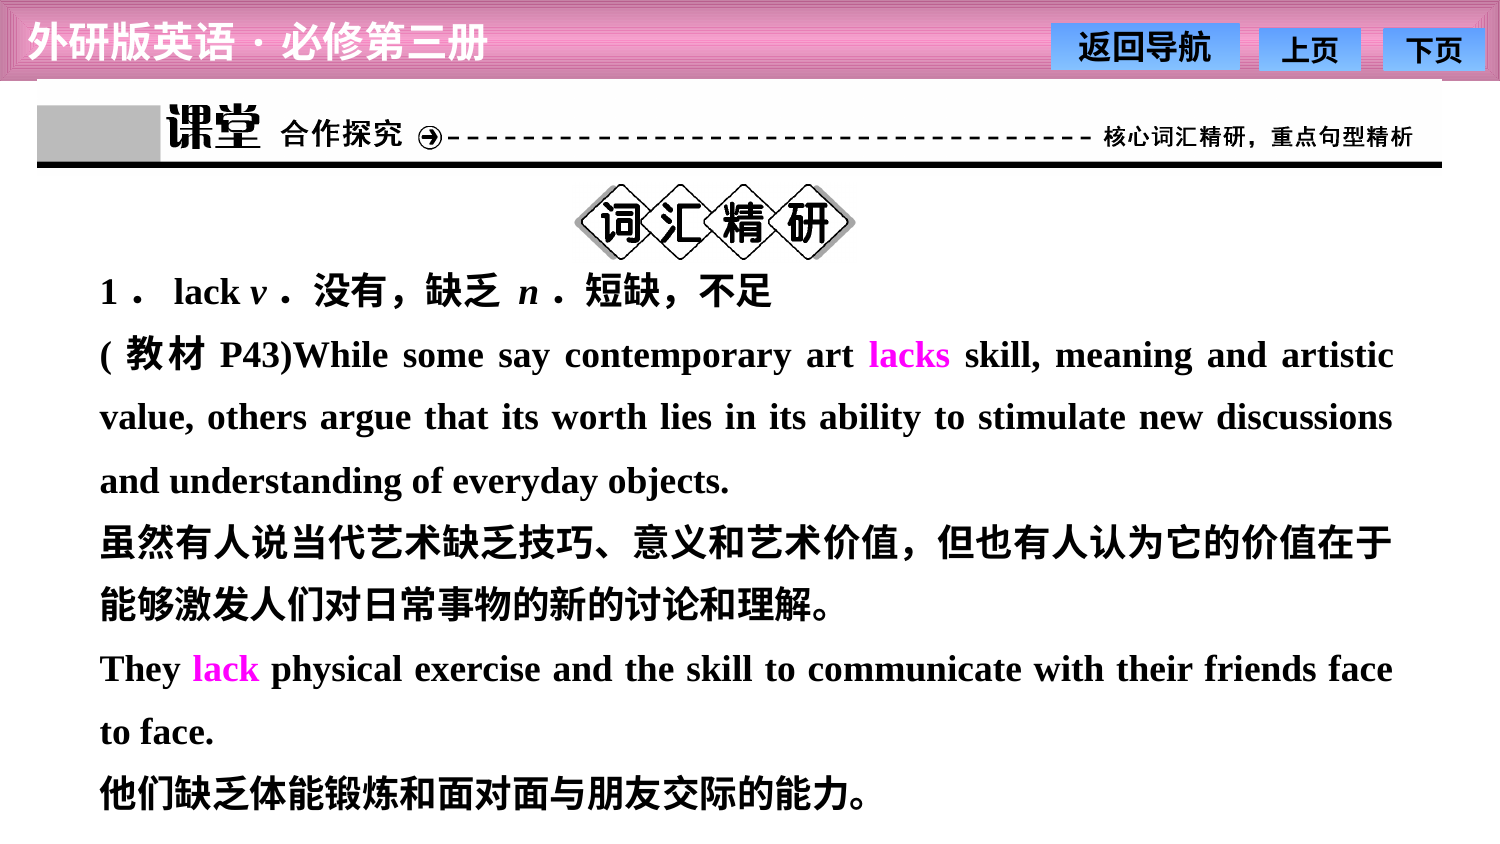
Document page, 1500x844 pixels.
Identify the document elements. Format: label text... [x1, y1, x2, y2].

list 1．lack v．没有，缺乏 n．短缺，不足 (教材P43)While some say contemporary art lacks skill, meaning and artistic value, others argue that its worth lies in its ability to stimulate new discussions and understanding of everyday objects. 虽然有人说当代艺术缺乏技巧、意义和艺术价值，但也有人认为它的价值在于能够激发人们对日常事物的新的讨论和理解。 They lack physical exercise and the skill to communicate with their friends face to face. 他们缺乏体能锻炼和面对面与朋友交际的能力。 [88, 243, 1406, 827]
picture [37, 79, 1442, 176]
picture [572, 182, 857, 263]
